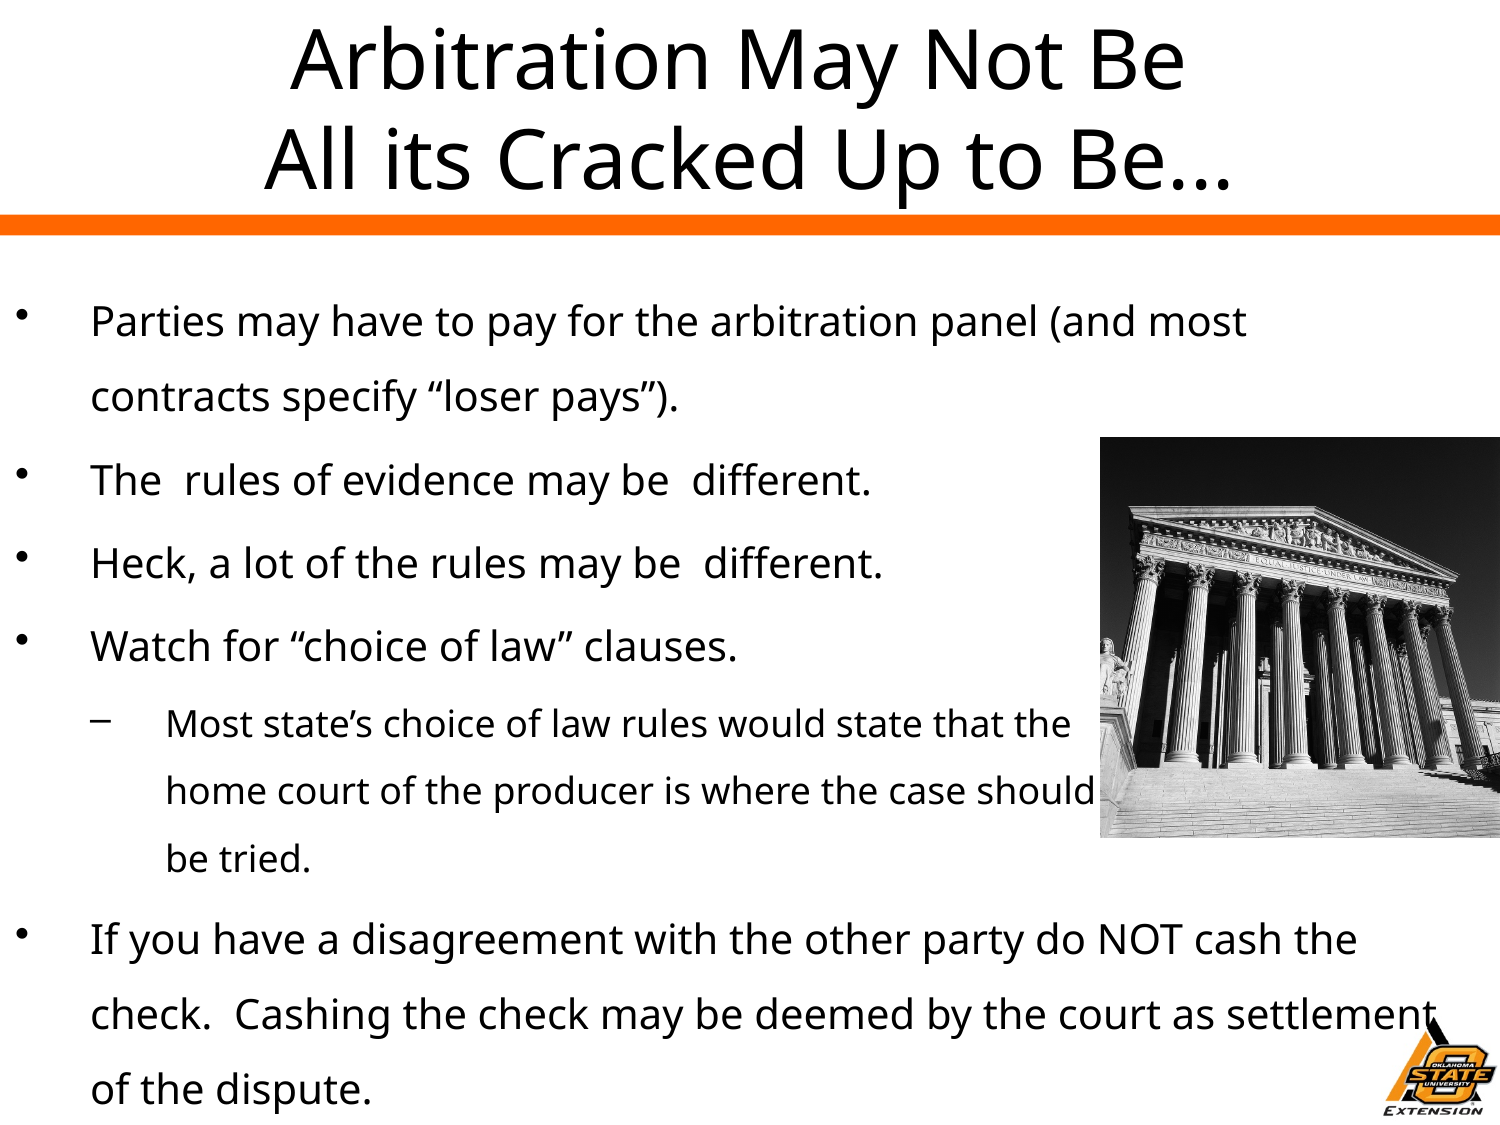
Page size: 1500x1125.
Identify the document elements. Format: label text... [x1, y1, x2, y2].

title Arbitration May Not Be All its Cracked Up to Be... [74, 12, 1426, 201]
picture [1381, 1010, 1500, 1125]
list Parties may have to pay for the arbitration panel (and most contracts specify “loser pays”). The rules of evidence may be different. Heck, a lot of the rules may be different. Watch for “choice of law” clauses. Most state’s choice of law rules would state that the home court of the producer is where the case should be tried. If you have a disagreement with the other party do NOT cash the check. Cashing the check may be deemed by the court as settlement of the dispute. [0, 262, 1463, 1006]
picture [1099, 437, 1500, 838]
